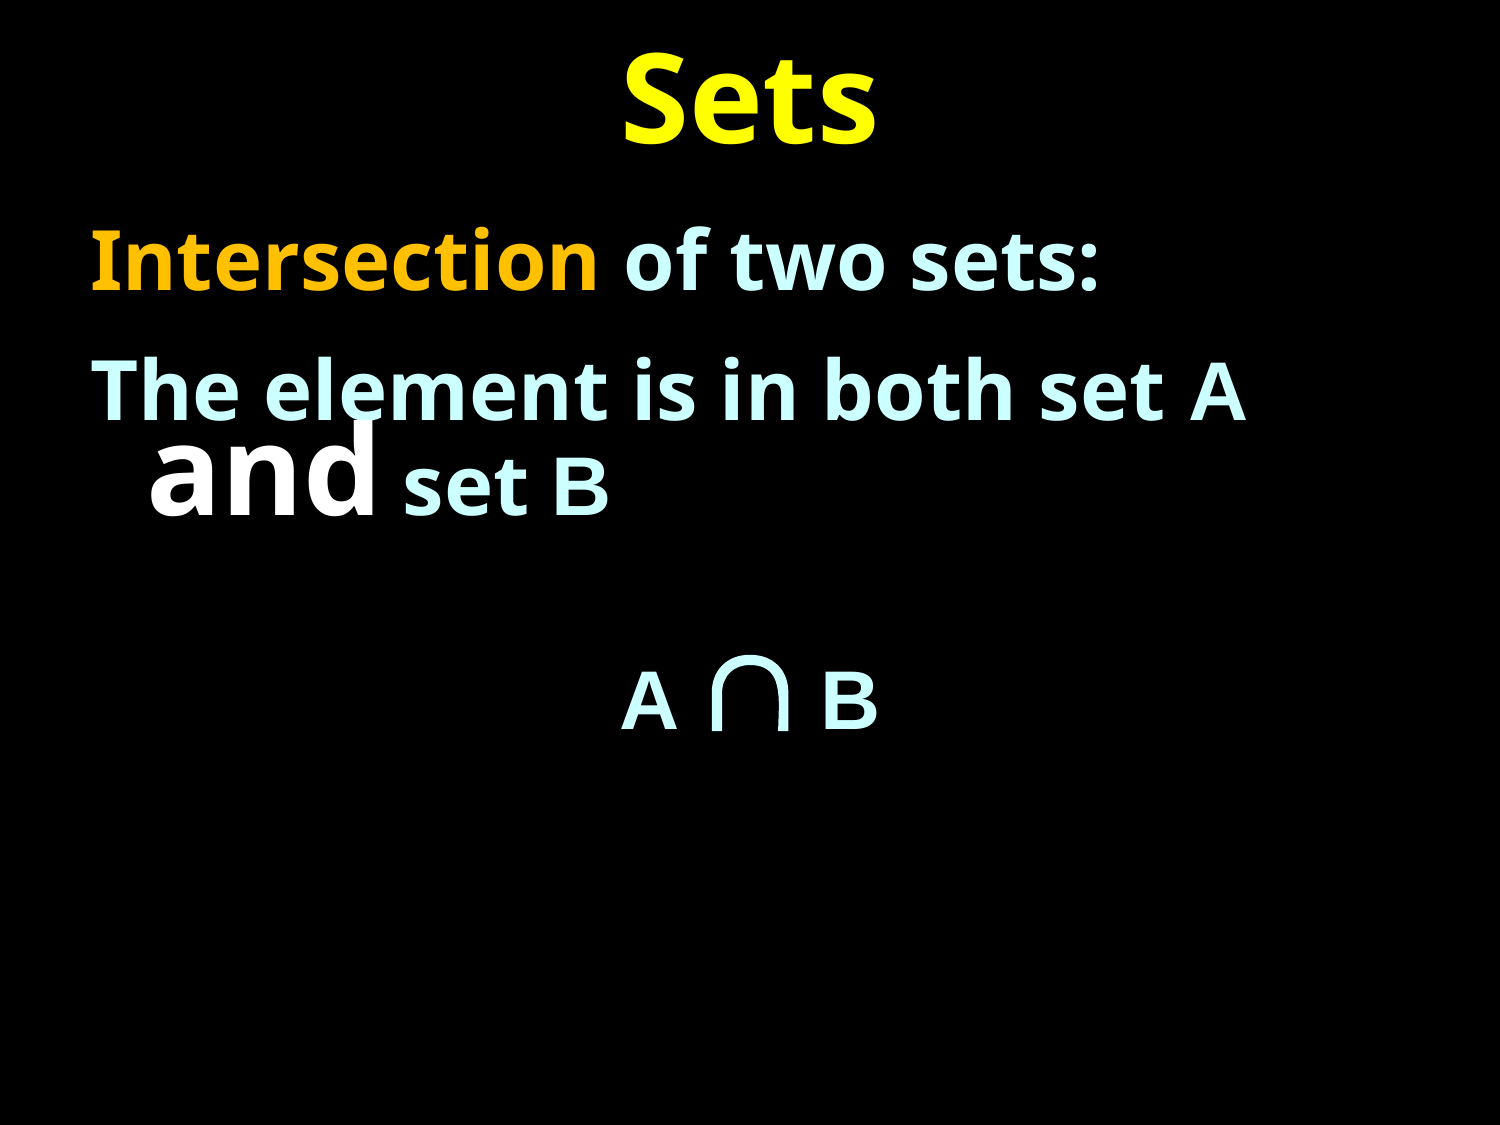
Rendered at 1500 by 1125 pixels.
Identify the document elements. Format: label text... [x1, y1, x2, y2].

title Sets [0, 0, 1500, 188]
list Intersection of two sets: The element is in both set A and set B A  B [75, 200, 1425, 1125]
